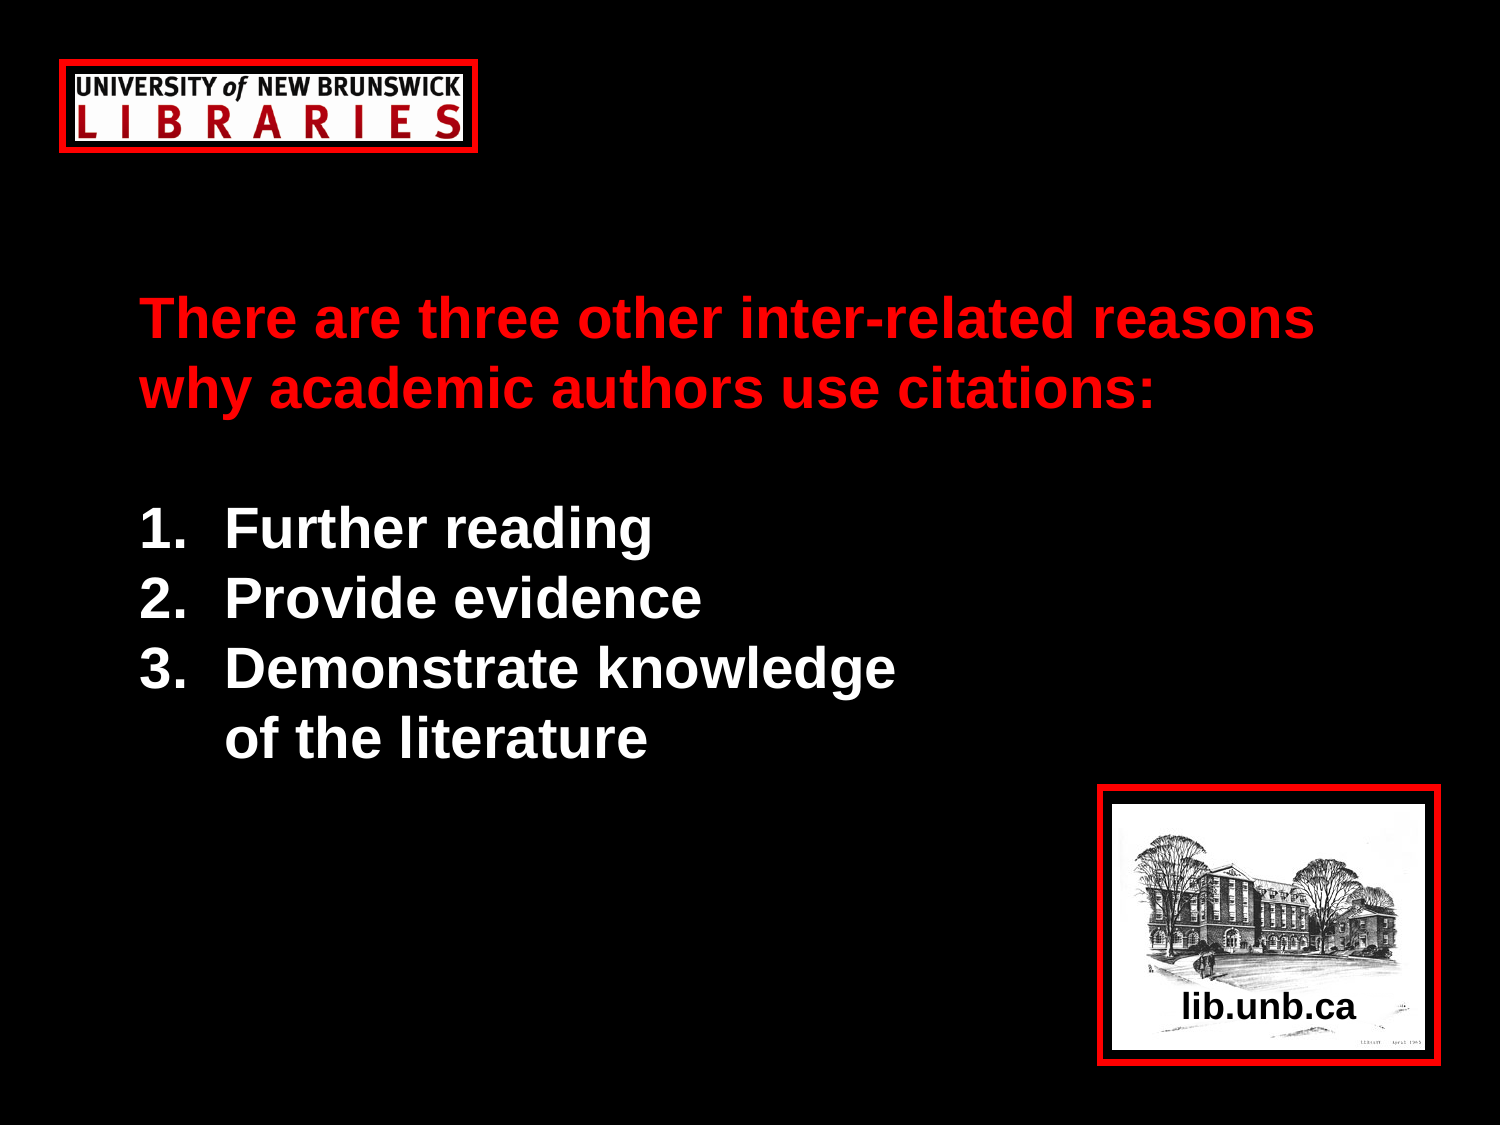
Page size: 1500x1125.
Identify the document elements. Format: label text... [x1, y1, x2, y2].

picture [75, 74, 463, 141]
text_box There are three other inter-related reasons why academic authors use citations: Further reading Provide evidence Demonstrate knowledge of the literature [125, 203, 1375, 848]
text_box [1099, 787, 1438, 1063]
